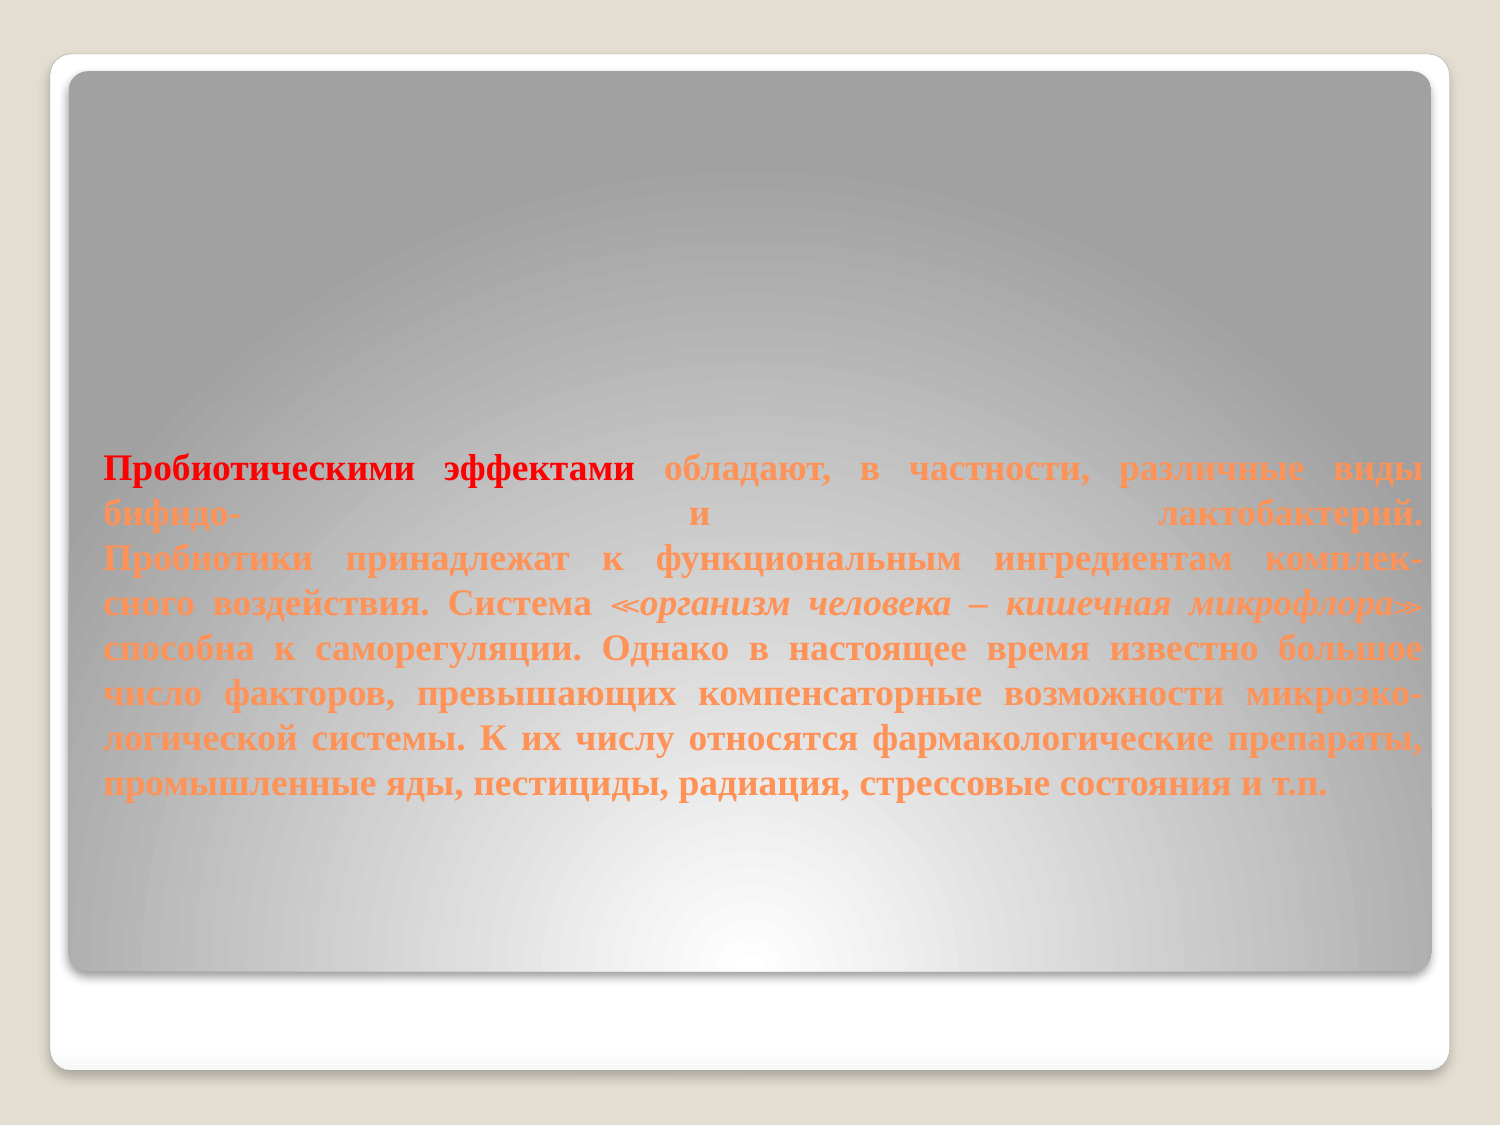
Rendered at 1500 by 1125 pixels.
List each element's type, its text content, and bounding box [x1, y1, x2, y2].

title Пробиотическими эффектами обладают, в частности, различные виды бифидо- и лактобактерий. Пробиотики принадлежат к функциональным ингредиентам комплек- сного воздействия. Система ≪организм человека – кишечная микрофлора≫ способна к саморегуляции. Однако в настоящее время известно большое число факторов, превышающих компенсаторные возможности микроэко- логической системы. К их числу относятся фармакологические препараты, промышленные яды, пестициды, радиация, стрессовые состояния и т.п. [88, 90, 1439, 811]
